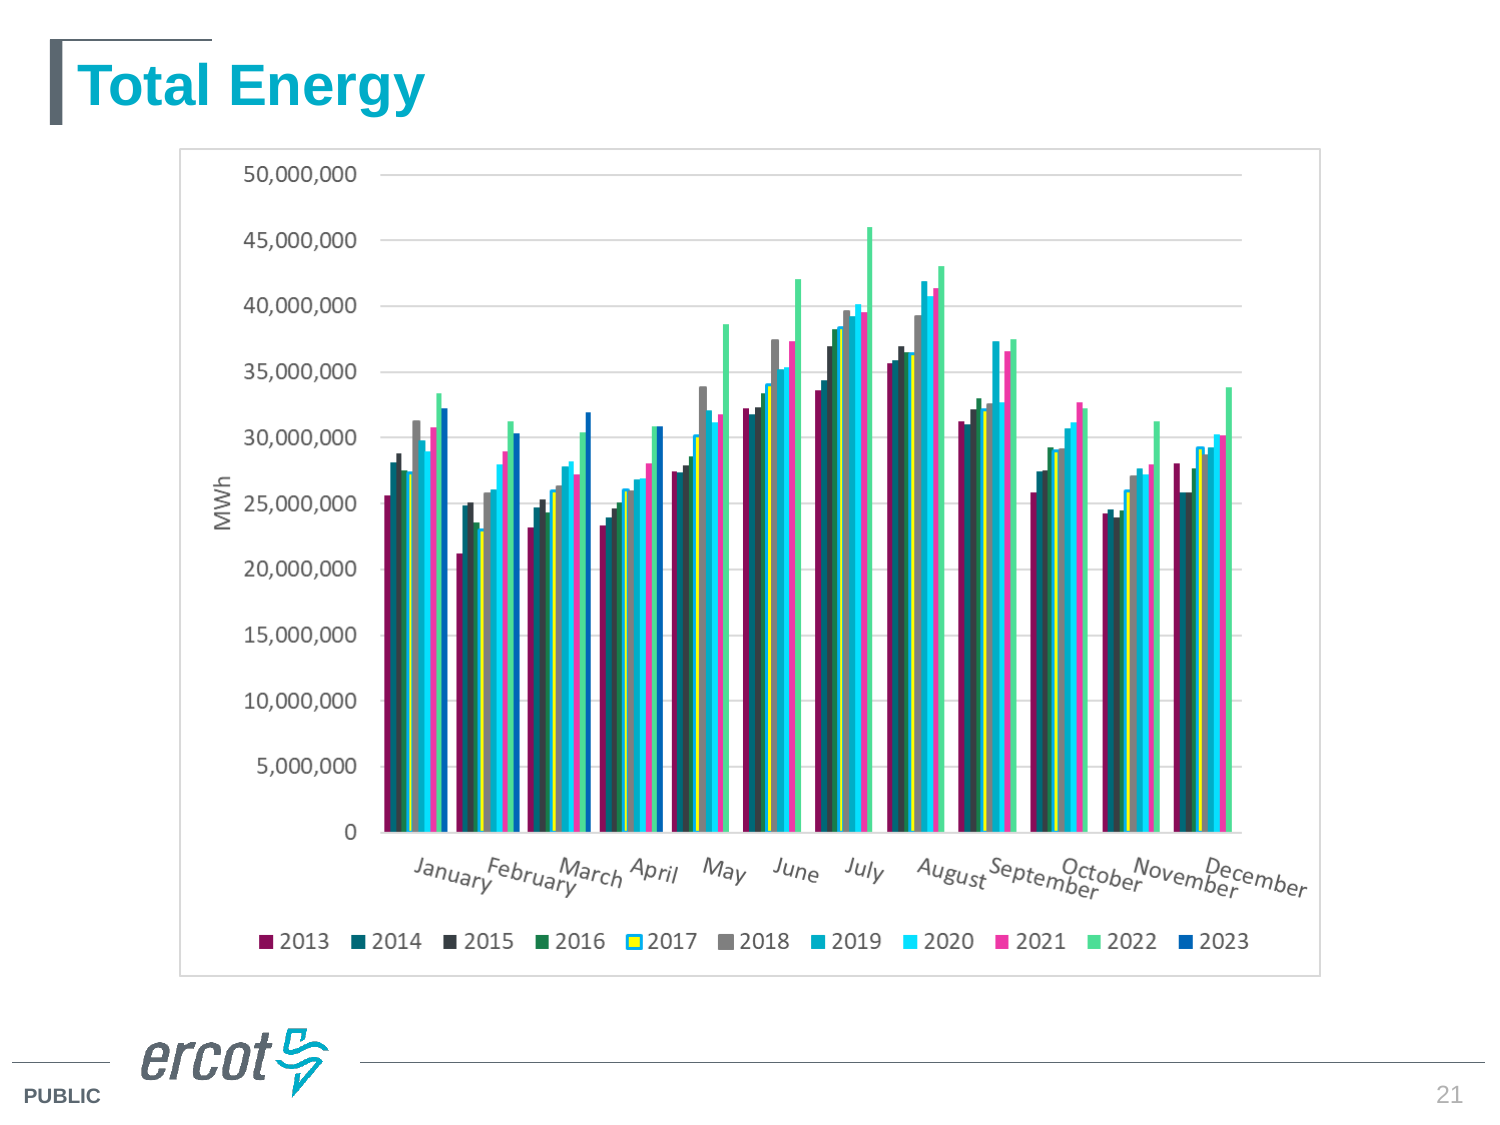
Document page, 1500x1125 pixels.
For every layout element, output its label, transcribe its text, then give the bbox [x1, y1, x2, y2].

slide_number 21 [1412, 1076, 1488, 1112]
picture [137, 1024, 332, 1100]
picture [179, 148, 1321, 977]
title Total Energy [62, 39, 1450, 125]
